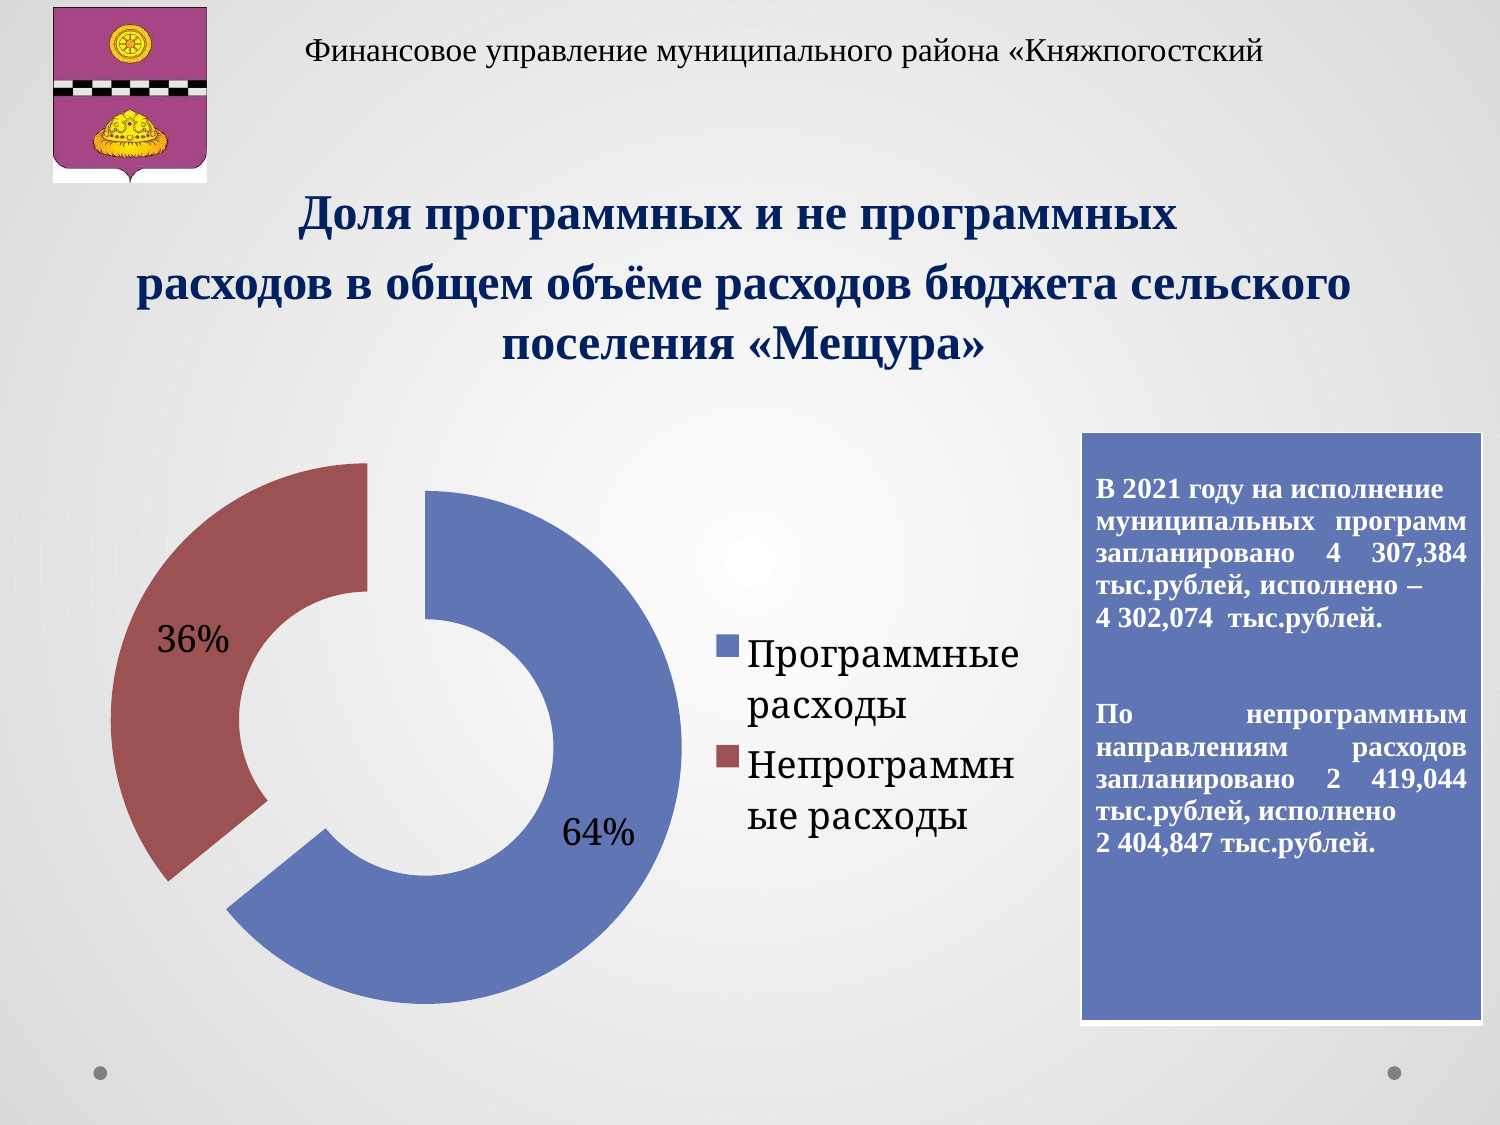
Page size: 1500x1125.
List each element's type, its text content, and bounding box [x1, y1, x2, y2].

picture [52, 7, 207, 184]
list Доля программных и не программных расходов в общем объёме расходов бюджета сельского поселения «Мещура» [53, 102, 1436, 1059]
table_header В 2021 году на исполнение муниципальных программ запланировано 4 307,384 тыс.рублей, исполнено – 4 302,074 тыс.рублей. По непрограммным направлениям расходов запланировано 2 419,044 тыс.рублей, исполнено 2 404,847 тыс.рублей. [1082, 433, 1481, 1020]
text_box Финансовое управление муниципального района «Княжпогостский [218, 16, 1342, 121]
chart [88, 432, 1046, 1036]
